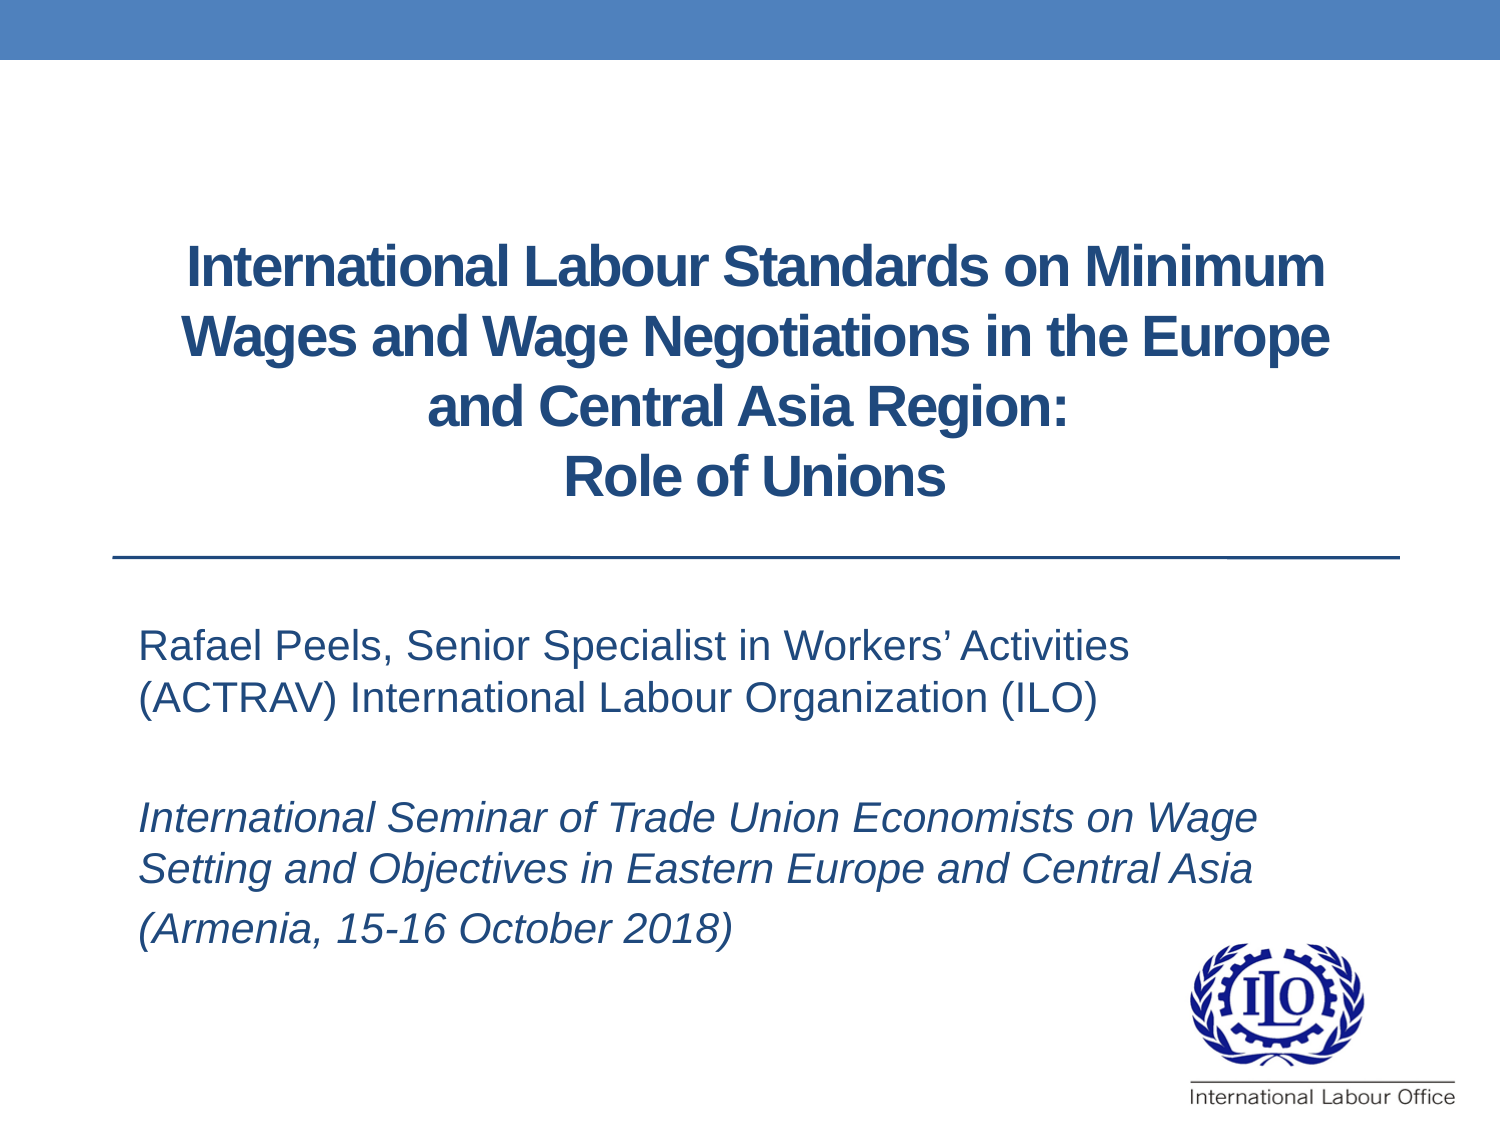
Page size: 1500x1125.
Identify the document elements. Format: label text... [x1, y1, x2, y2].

text_box [123, 640, 1352, 811]
title International Labour Standards on Minimum Wages and Wage Negotiations in the Europe and Central Asia Region: Role of Unions [112, 137, 1400, 516]
subtitle Rafael Peels, Senior Specialist in Workers’ Activities (ACTRAV) International Labour Organization (ILO) International Seminar of Trade Union Economists on Wage Setting and Objectives in Eastern Europe and Central Asia (Armenia, 15-16 October 2018) [123, 811, 1352, 965]
subtitle Rafael Peels, Senior Specialist in Workers’ Activities (ACTRAV) International Labour Organization (ILO) International Seminar of Trade Union Economists on Wage Setting and Objectives in Eastern Europe and Central Asia (Armenia, 15-16 October 2018) [123, 610, 1352, 640]
picture [1155, 936, 1500, 1118]
